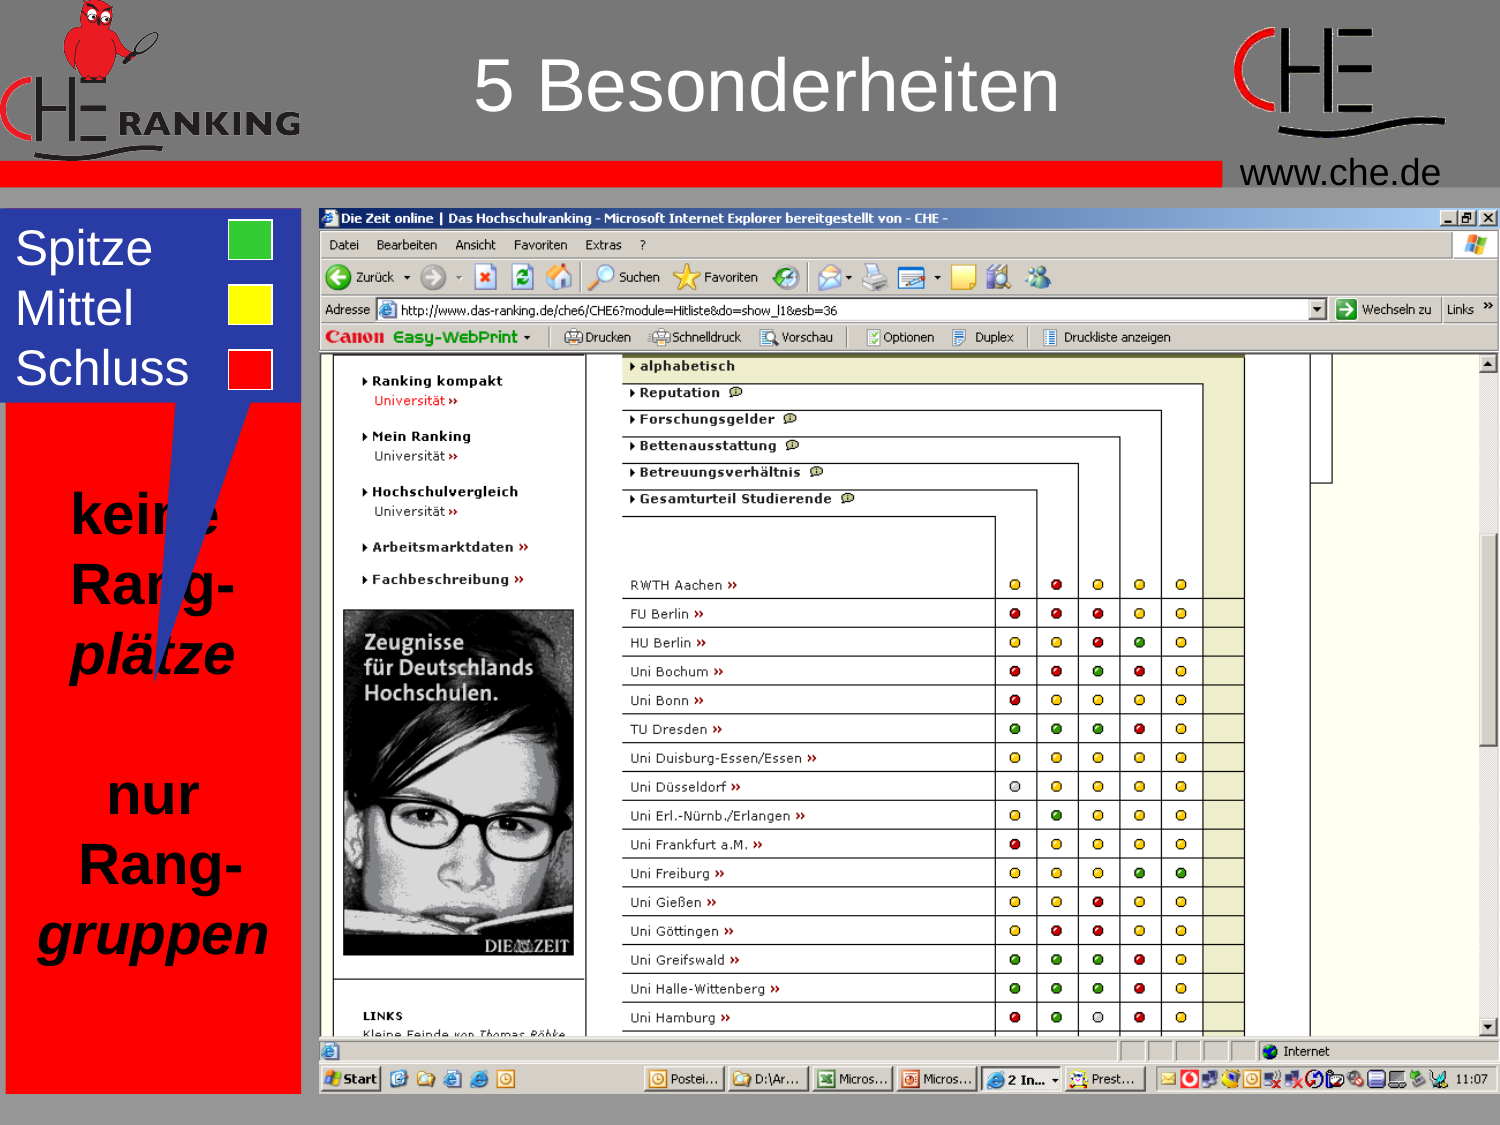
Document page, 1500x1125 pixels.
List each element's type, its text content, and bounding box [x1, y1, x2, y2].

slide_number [0, 1025, 408, 1125]
picture [1234, 27, 1446, 138]
text_box Nr. 3 keine Rang- plätze nur Rang- gruppen [5, 403, 302, 1094]
title 5 Besonderheiten [312, 0, 1223, 163]
text_box [1262, 24, 1475, 100]
picture [319, 208, 1500, 1094]
picture [0, 0, 302, 161]
slide_number 6 [1362, 1094, 1450, 1100]
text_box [0, 208, 301, 403]
